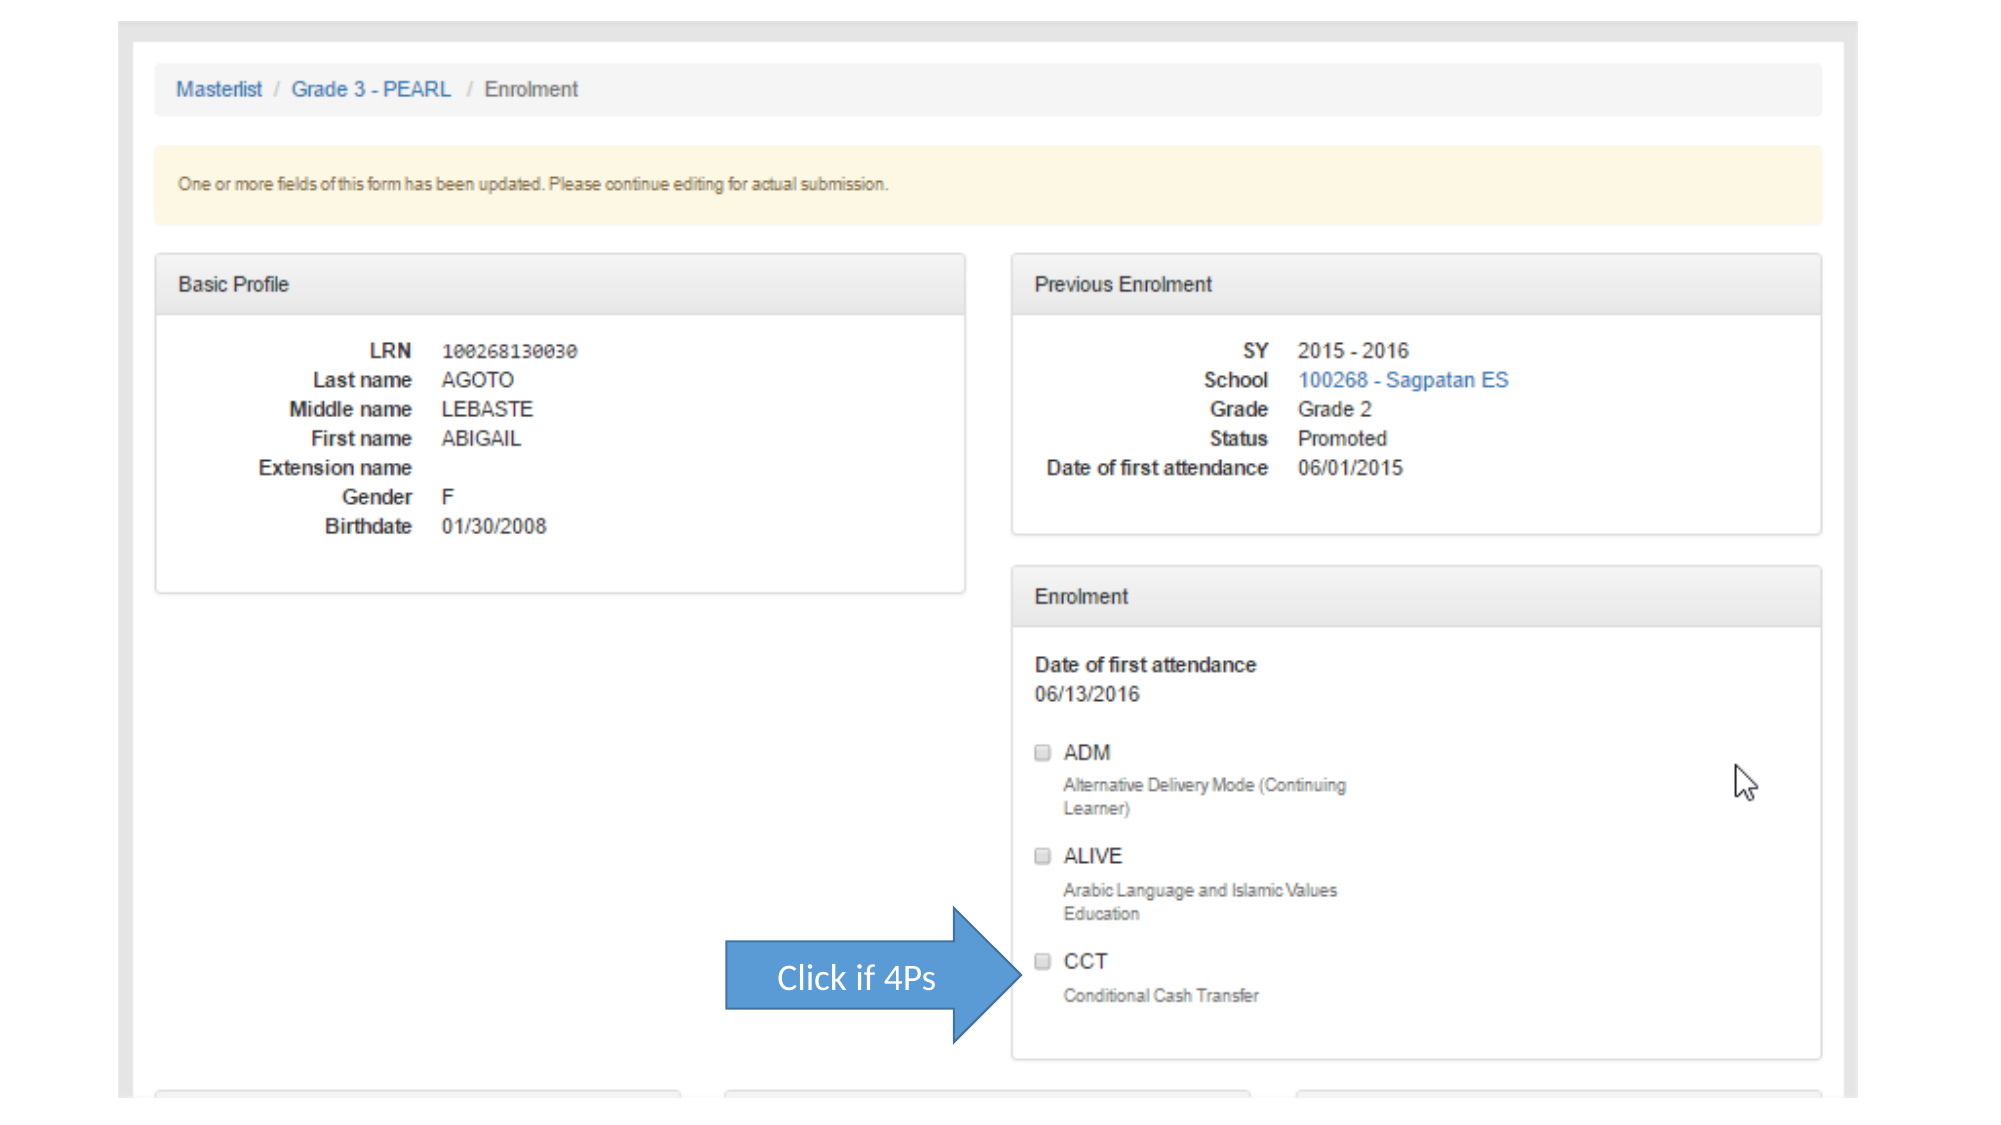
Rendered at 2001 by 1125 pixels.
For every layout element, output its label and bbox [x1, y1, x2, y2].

picture [118, 21, 1858, 1098]
